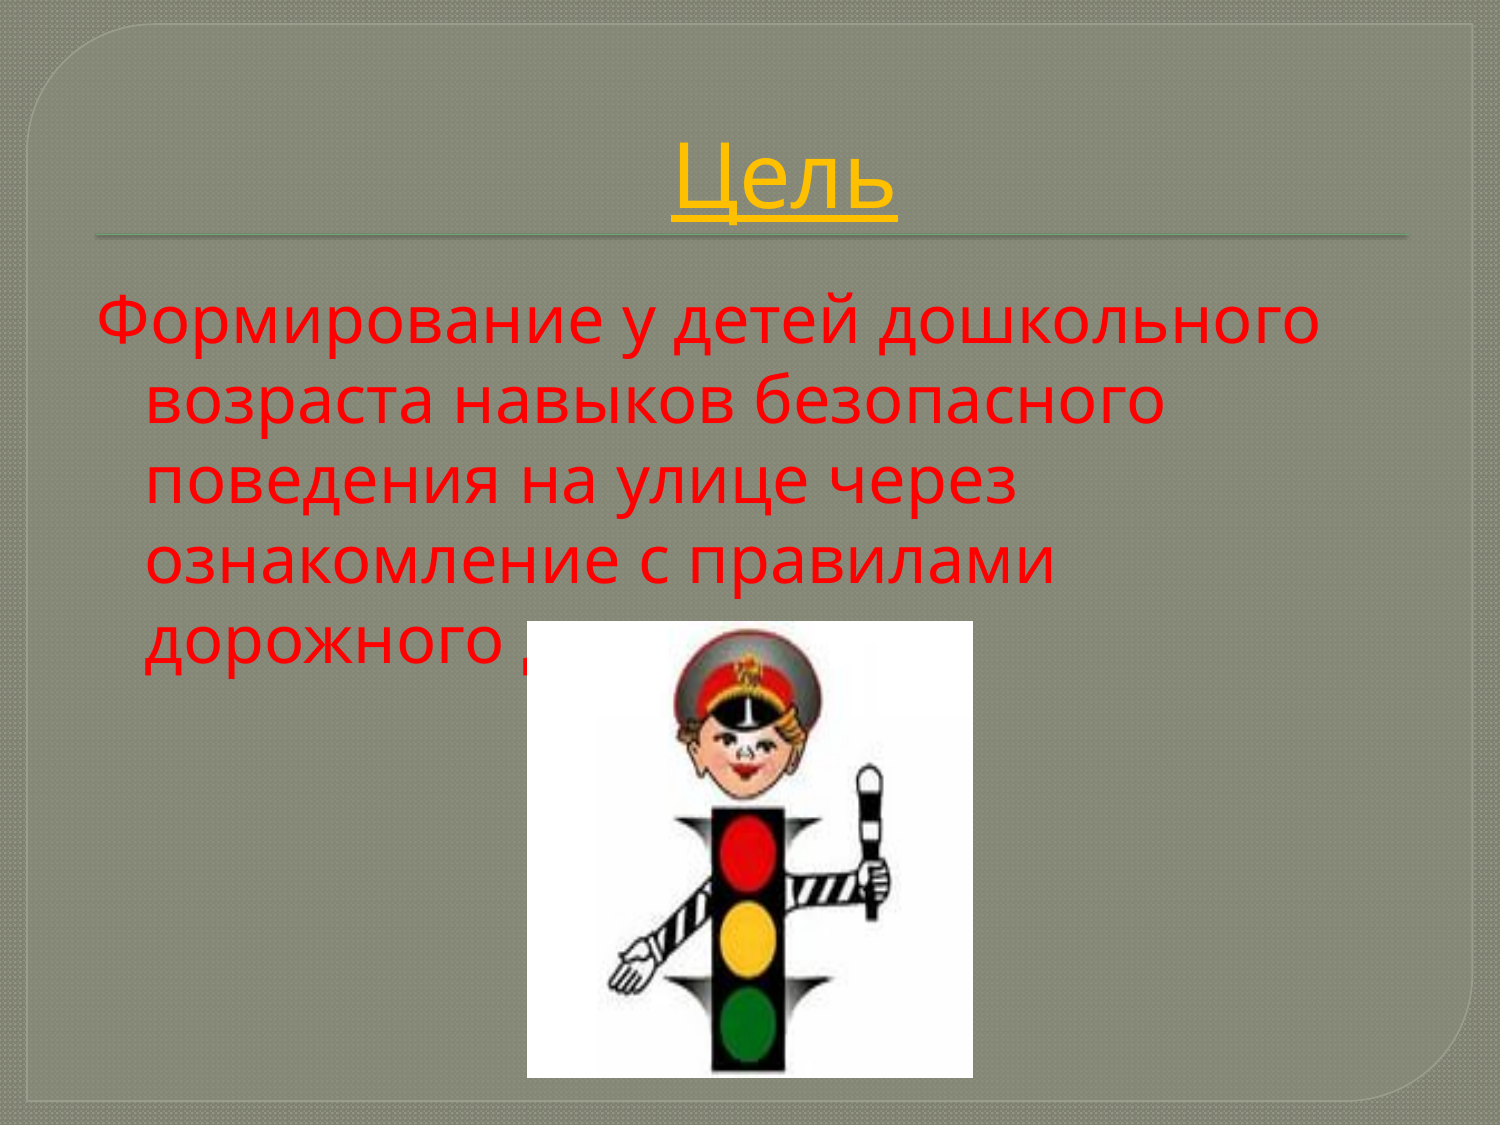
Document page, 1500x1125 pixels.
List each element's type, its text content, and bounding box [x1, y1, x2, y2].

picture [527, 620, 973, 1079]
title Цель [105, 70, 1456, 235]
list Формирование у детей дошкольного возраста навыков безопасного поведения на улице через ознакомление с правилами дорожного движения [82, 269, 1432, 1012]
